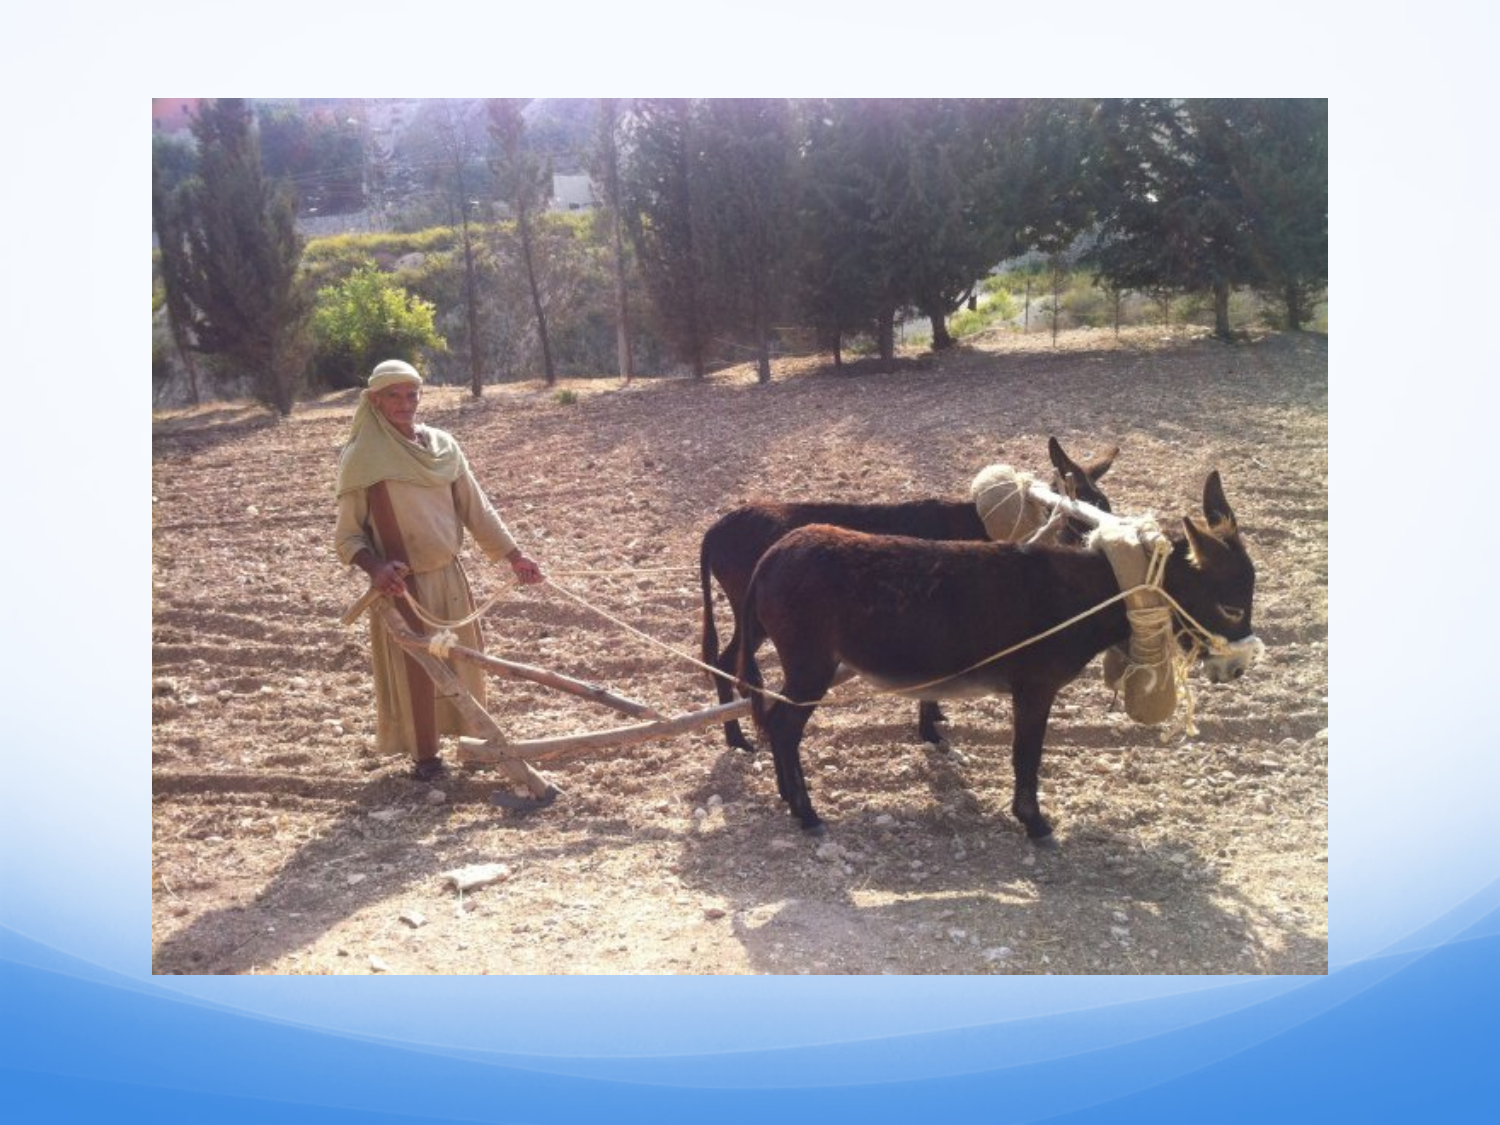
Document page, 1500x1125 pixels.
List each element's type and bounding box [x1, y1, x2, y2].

list [0, 97, 1500, 976]
